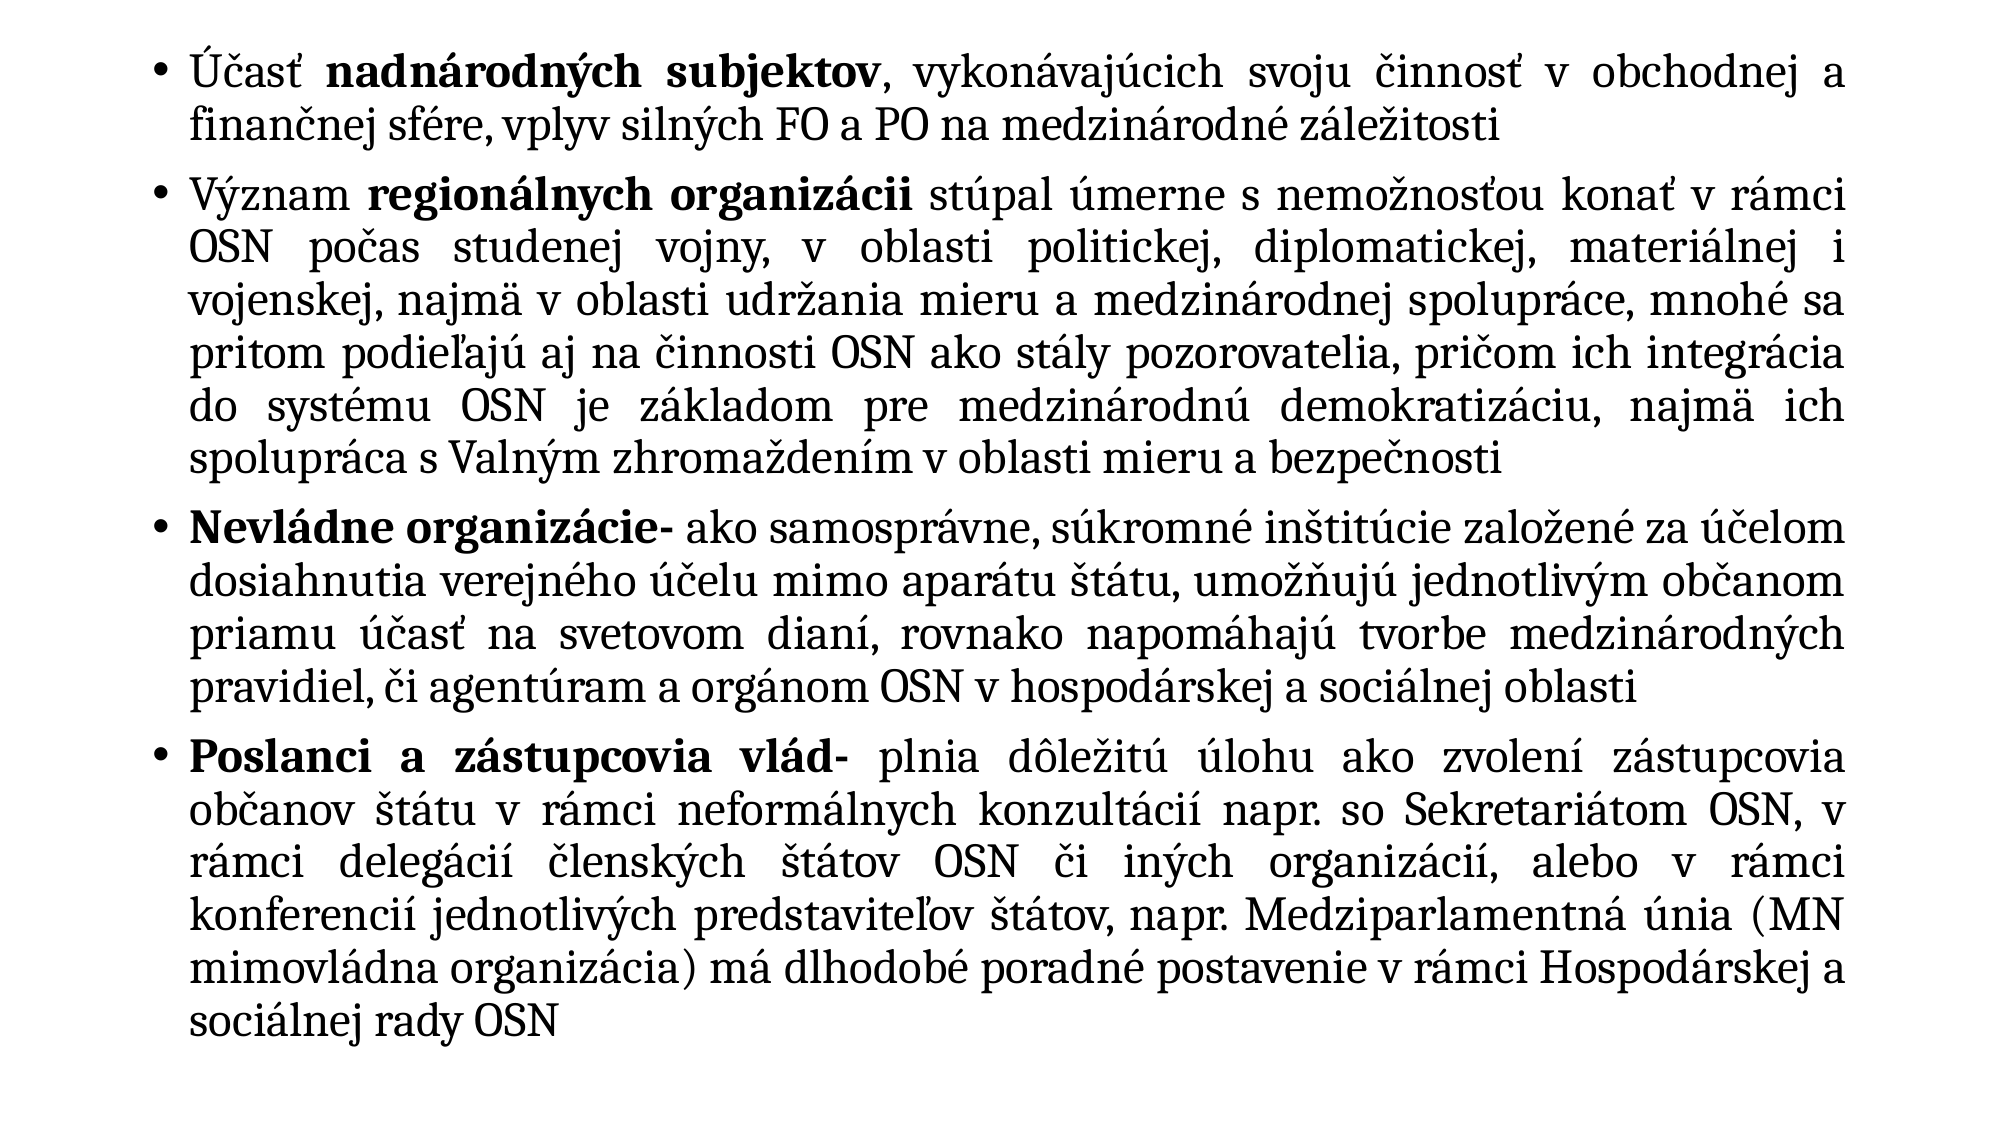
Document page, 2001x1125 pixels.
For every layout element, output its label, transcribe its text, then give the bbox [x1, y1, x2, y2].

list Účasť nadnárodných subjektov, vykonávajúcich svoju činnosť v obchodnej a finančnej sfére, vplyv silných FO a PO na medzinárodné záležitosti Význam regionálnych organizácii stúpal úmerne s nemožnosťou konať v rámci OSN počas studenej vojny, v oblasti politickej, diplomatickej, materiálnej i vojenskej, najmä v oblasti udržania mieru a medzinárodnej spolupráce, mnohé sa pritom podieľajú aj na činnosti OSN ako stály pozorovatelia, pričom ich integrácia do systému OSN je základom pre medzinárodnú demokratizáciu, najmä ich spolupráca s Valným zhromaždením v oblasti mieru a bezpečnosti Nevládne organizácie- ako samosprávne, súkromné inštitúcie založené za účelom dosiahnutia verejného účelu mimo aparátu štátu, umožňujú jednotlivým občanom priamu účasť na svetovom dianí, rovnako napomáhajú tvorbe medzinárodných pravidiel, či agentúram a orgánom OSN v hospodárskej a sociálnej oblasti Poslanci a zástupcovia vlád- plnia dôležitú úlohu ako zvolení zástupcovia občanov štátu v rámci neformálnych konzultácií napr. so Sekretariátom OSN, v rámci delegácií členských štátov OSN či iných organizácií, alebo v rámci konferencií jednotlivých predstaviteľov štátov, napr. Medziparlamentná únia (MN mimovládna organizácia) má dlhodobé poradné postavenie v rámci Hospodárskej a sociálnej rady OSN [137, 37, 1863, 1084]
